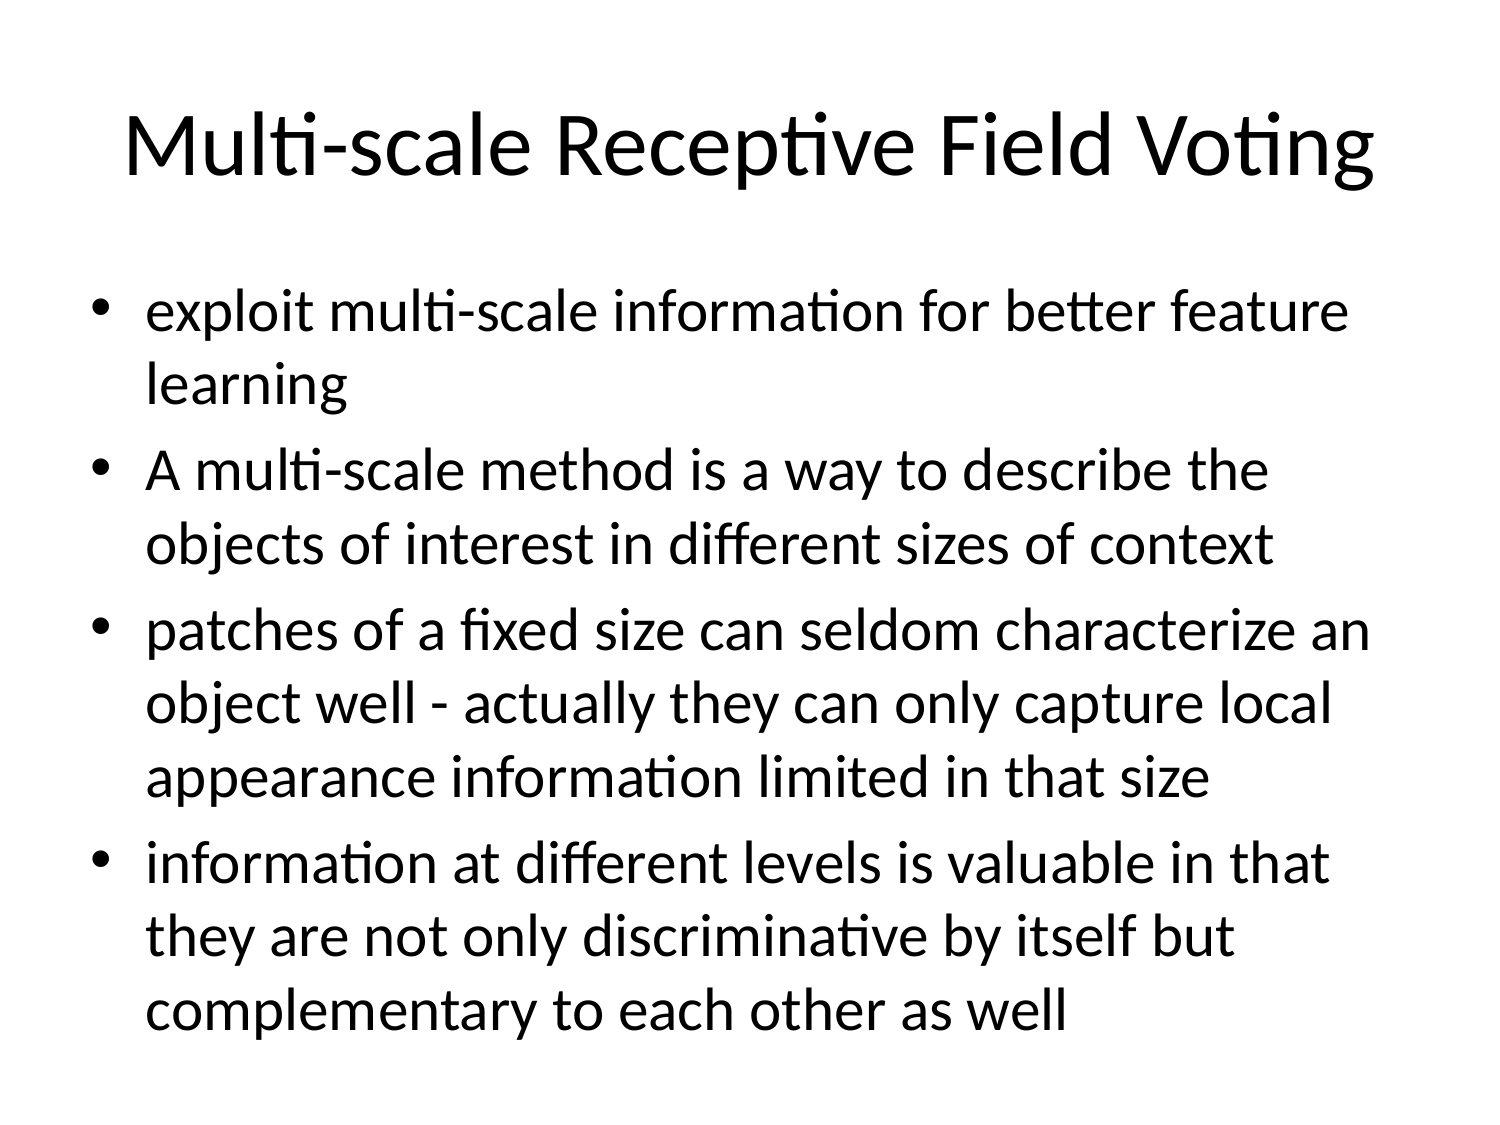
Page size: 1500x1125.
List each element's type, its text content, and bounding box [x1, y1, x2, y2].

title Multi-scale Receptive Field Voting [75, 45, 1425, 233]
list exploit multi-scale information for better feature learning A multi-scale method is a way to describe the objects of interest in different sizes of context patches of a fixed size can seldom characterize an object well - actually they can only capture local appearance information limited in that size information at different levels is valuable in that they are not only discriminative by itself but complementary to each other as well [75, 262, 1425, 1063]
